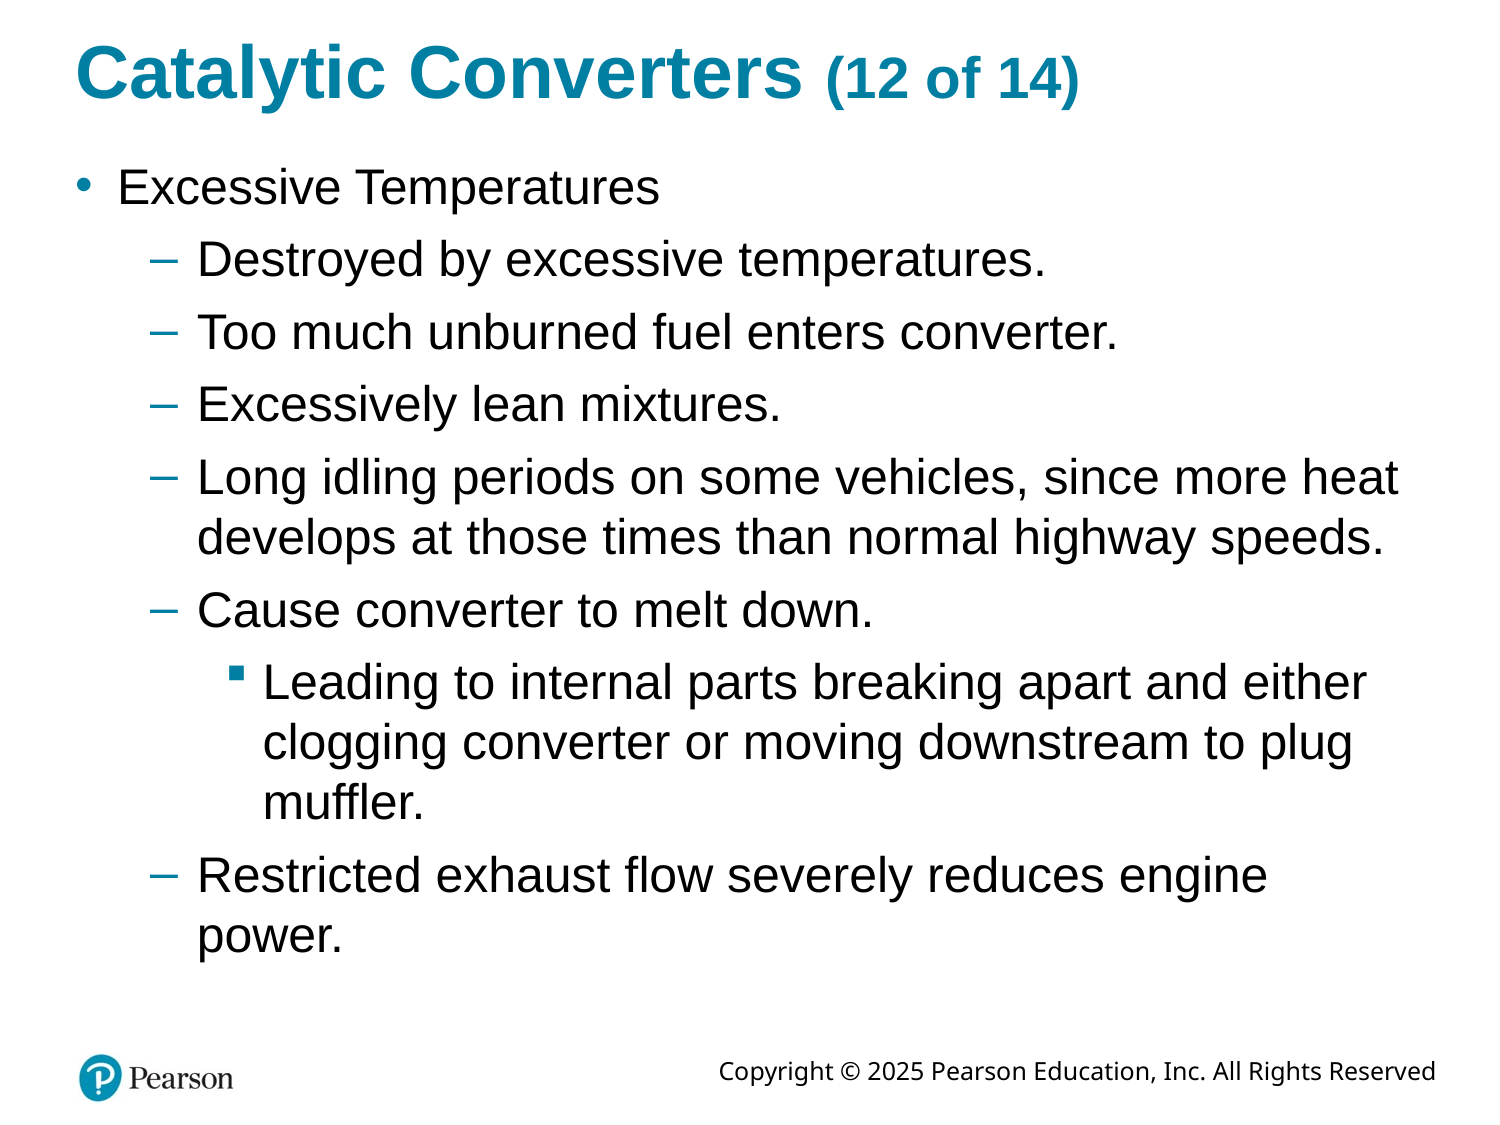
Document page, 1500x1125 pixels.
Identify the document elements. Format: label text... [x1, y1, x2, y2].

list Excessive Temperatures Destroyed by excessive temperatures. Too much unburned fuel enters converter. Excessively lean mixtures. Long idling periods on some vehicles, since more heat develops at those times than normal highway speeds. Cause converter to melt down. Leading to internal parts breaking apart and either clogging converter or moving downstream to plug muffler. Restricted exhaust flow severely reduces engine power. [75, 151, 1425, 965]
title Catalytic Converters (12 of 14) [75, 0, 1425, 151]
picture [78, 1053, 234, 1104]
